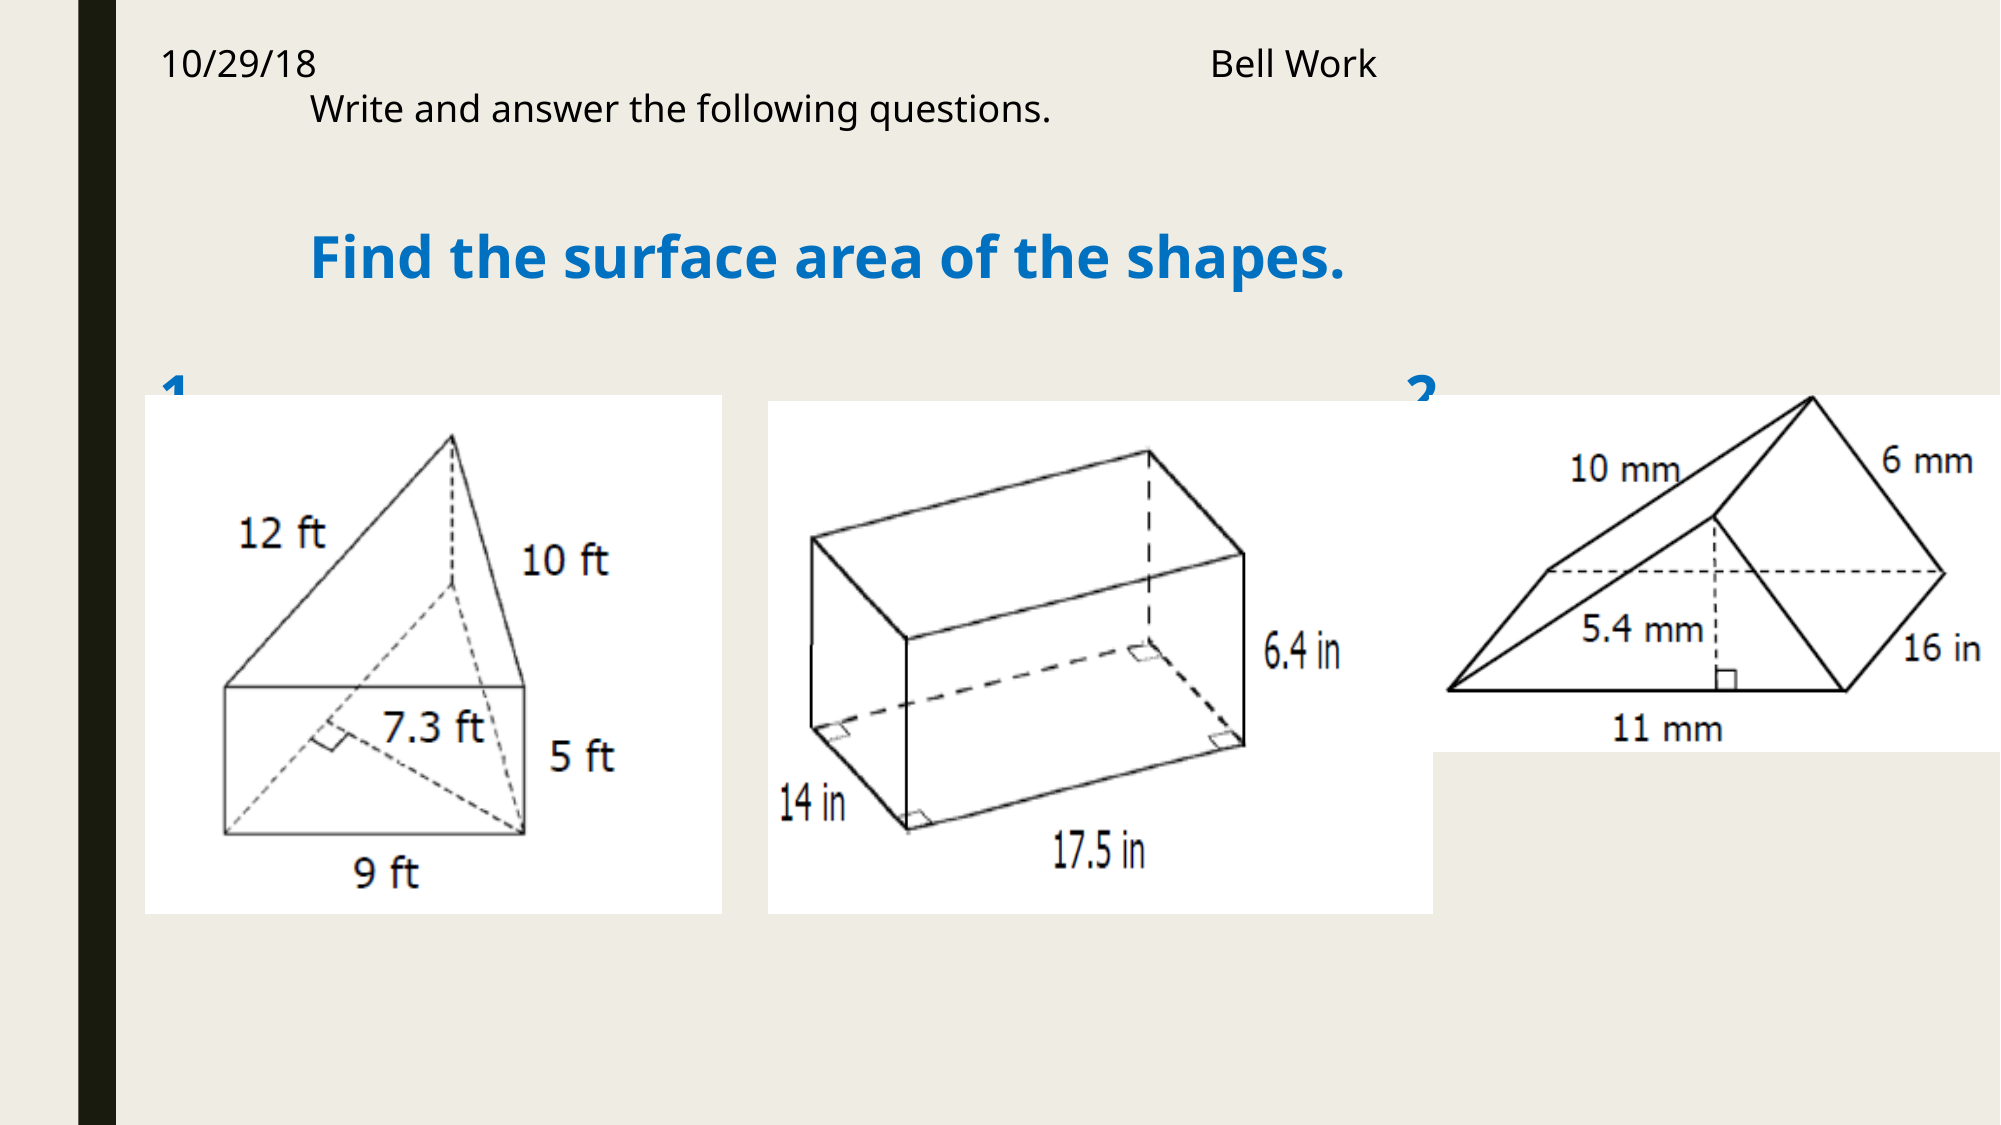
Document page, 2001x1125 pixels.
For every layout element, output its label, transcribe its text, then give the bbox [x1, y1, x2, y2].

picture [768, 395, 2000, 914]
picture [145, 395, 722, 914]
text_box 10/29/18 Bell Work Write and answer the following questions. Find the surface area of the shapes. 1. 2. 3. [145, 32, 1885, 507]
